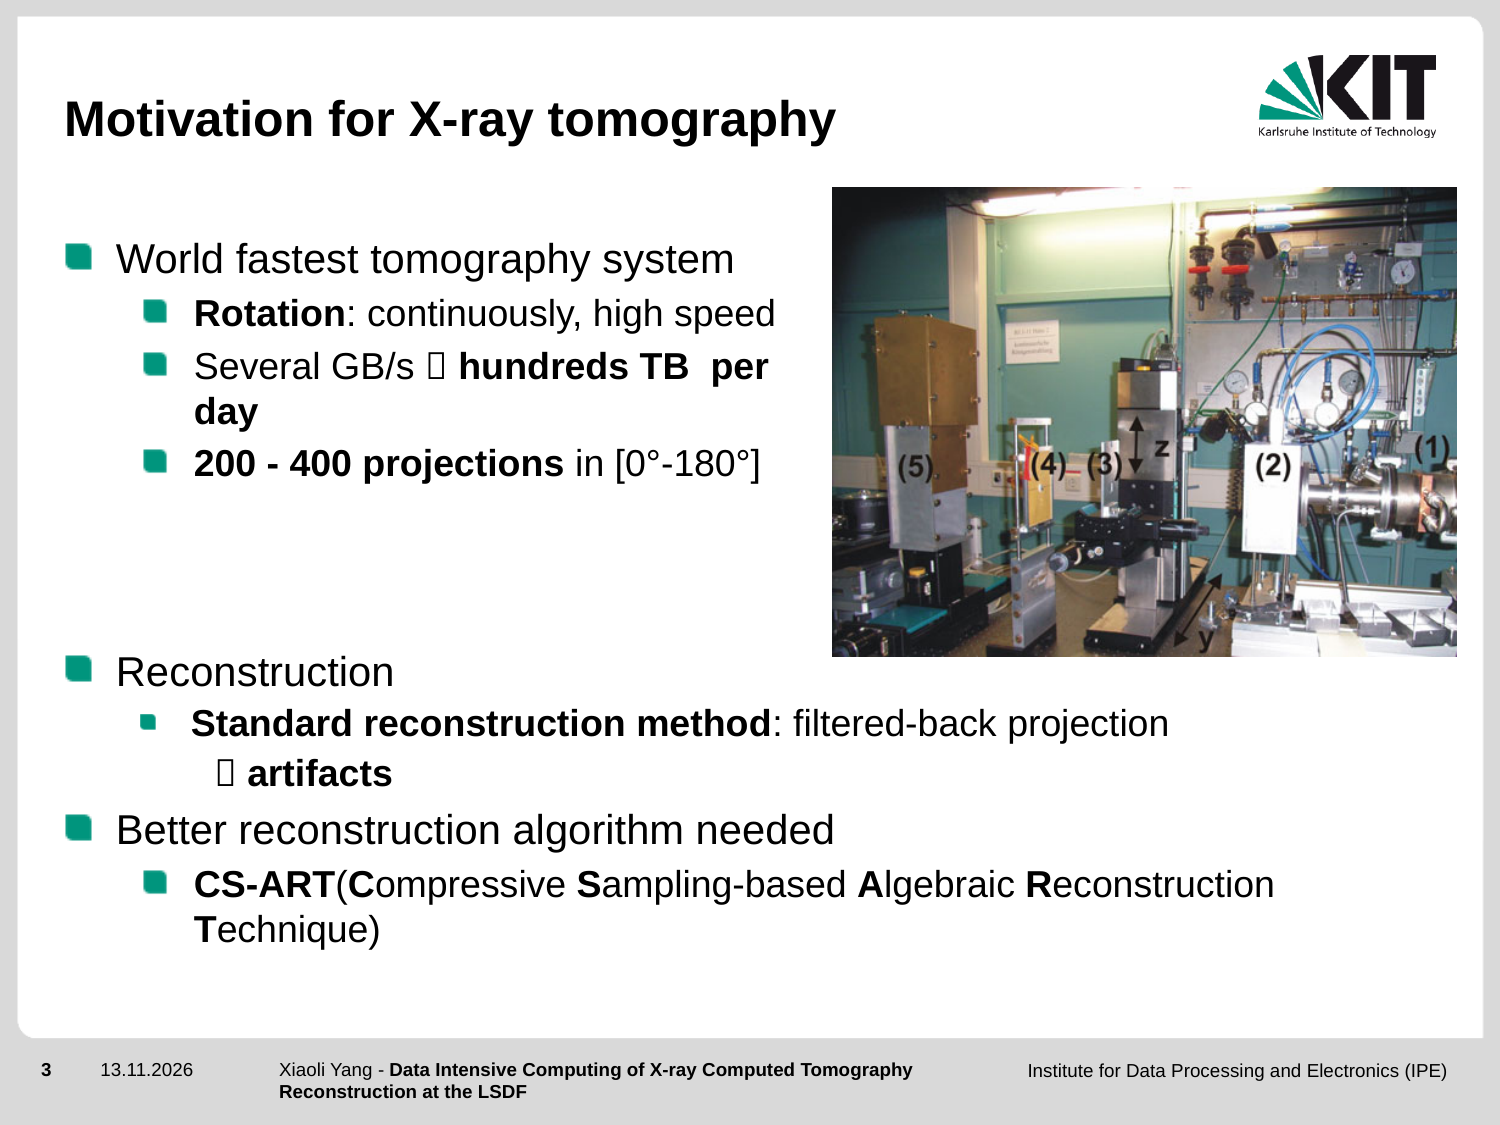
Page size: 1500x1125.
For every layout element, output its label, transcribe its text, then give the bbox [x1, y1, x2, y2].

text_box Reconstruction Standard reconstruction method: filtered-back projection  artifacts Better reconstruction algorithm needed CS-ART(Compressive Sampling-based Algebraic Reconstruction Technique) [64, 585, 1442, 997]
list World fastest tomography system Rotation: continuously, high speed Several GB/s  hundreds TB per day 200 - 400 projections in [0°-180°] [64, 231, 798, 552]
footer Xiaoli Yang - Data Intensive Computing of X-ray Computed Tomography Reconstruction at the LSDF [278, 1056, 977, 1117]
title Motivation for X-ray tomography [63, 54, 1231, 148]
picture [0, 0, 1500, 1125]
